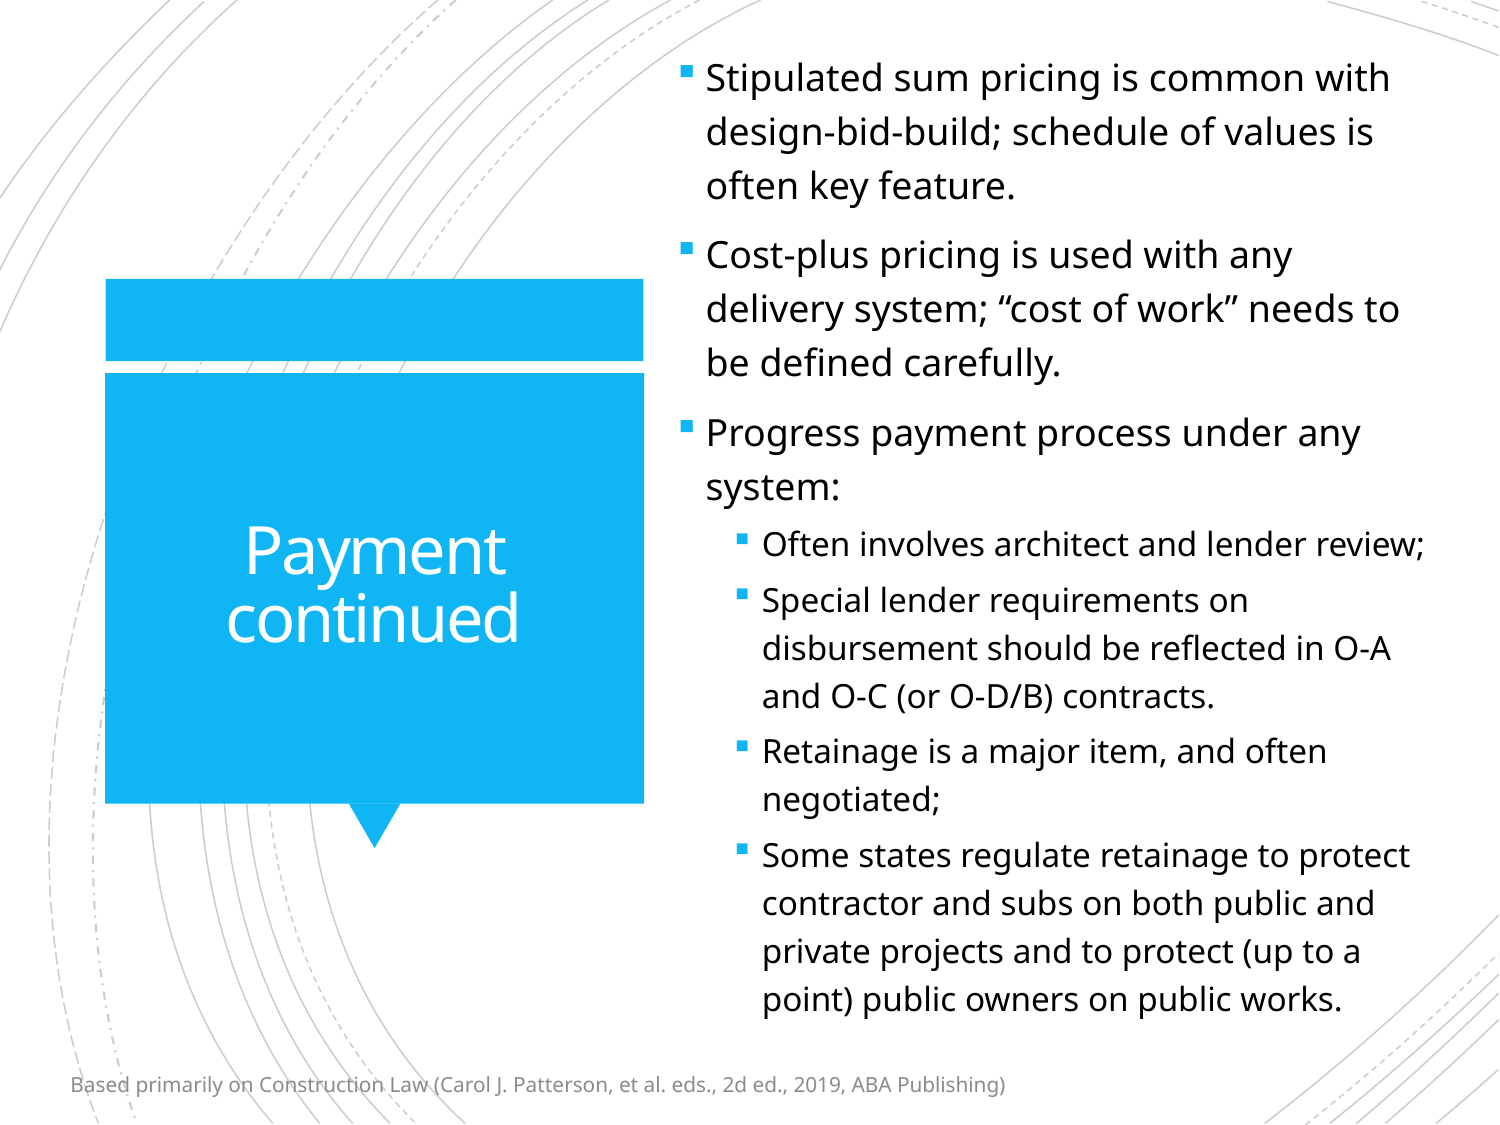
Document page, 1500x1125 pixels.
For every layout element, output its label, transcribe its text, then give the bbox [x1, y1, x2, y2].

title Payment continued [118, 385, 630, 790]
list Stipulated sum pricing is common with design-bid-build; schedule of values is often key feature. Cost-plus pricing is used with any delivery system; “cost of work” needs to be defined carefully. Progress payment process under any system: Often involves architect and lender review; Special lender requirements on disbursement should be reflected in O-A and O-C (or O-D/B) contracts. Retainage is a major item, and often negotiated; Some states regulate retainage to protect contractor and subs on both public and private projects and to protect (up to a point) public owners on public works. [662, 41, 1450, 1022]
footer Based primarily on Construction Law (Carol J. Patterson, et al. eds., 2d ed., 2019, ABA Publishing) [0, 1057, 1026, 1110]
